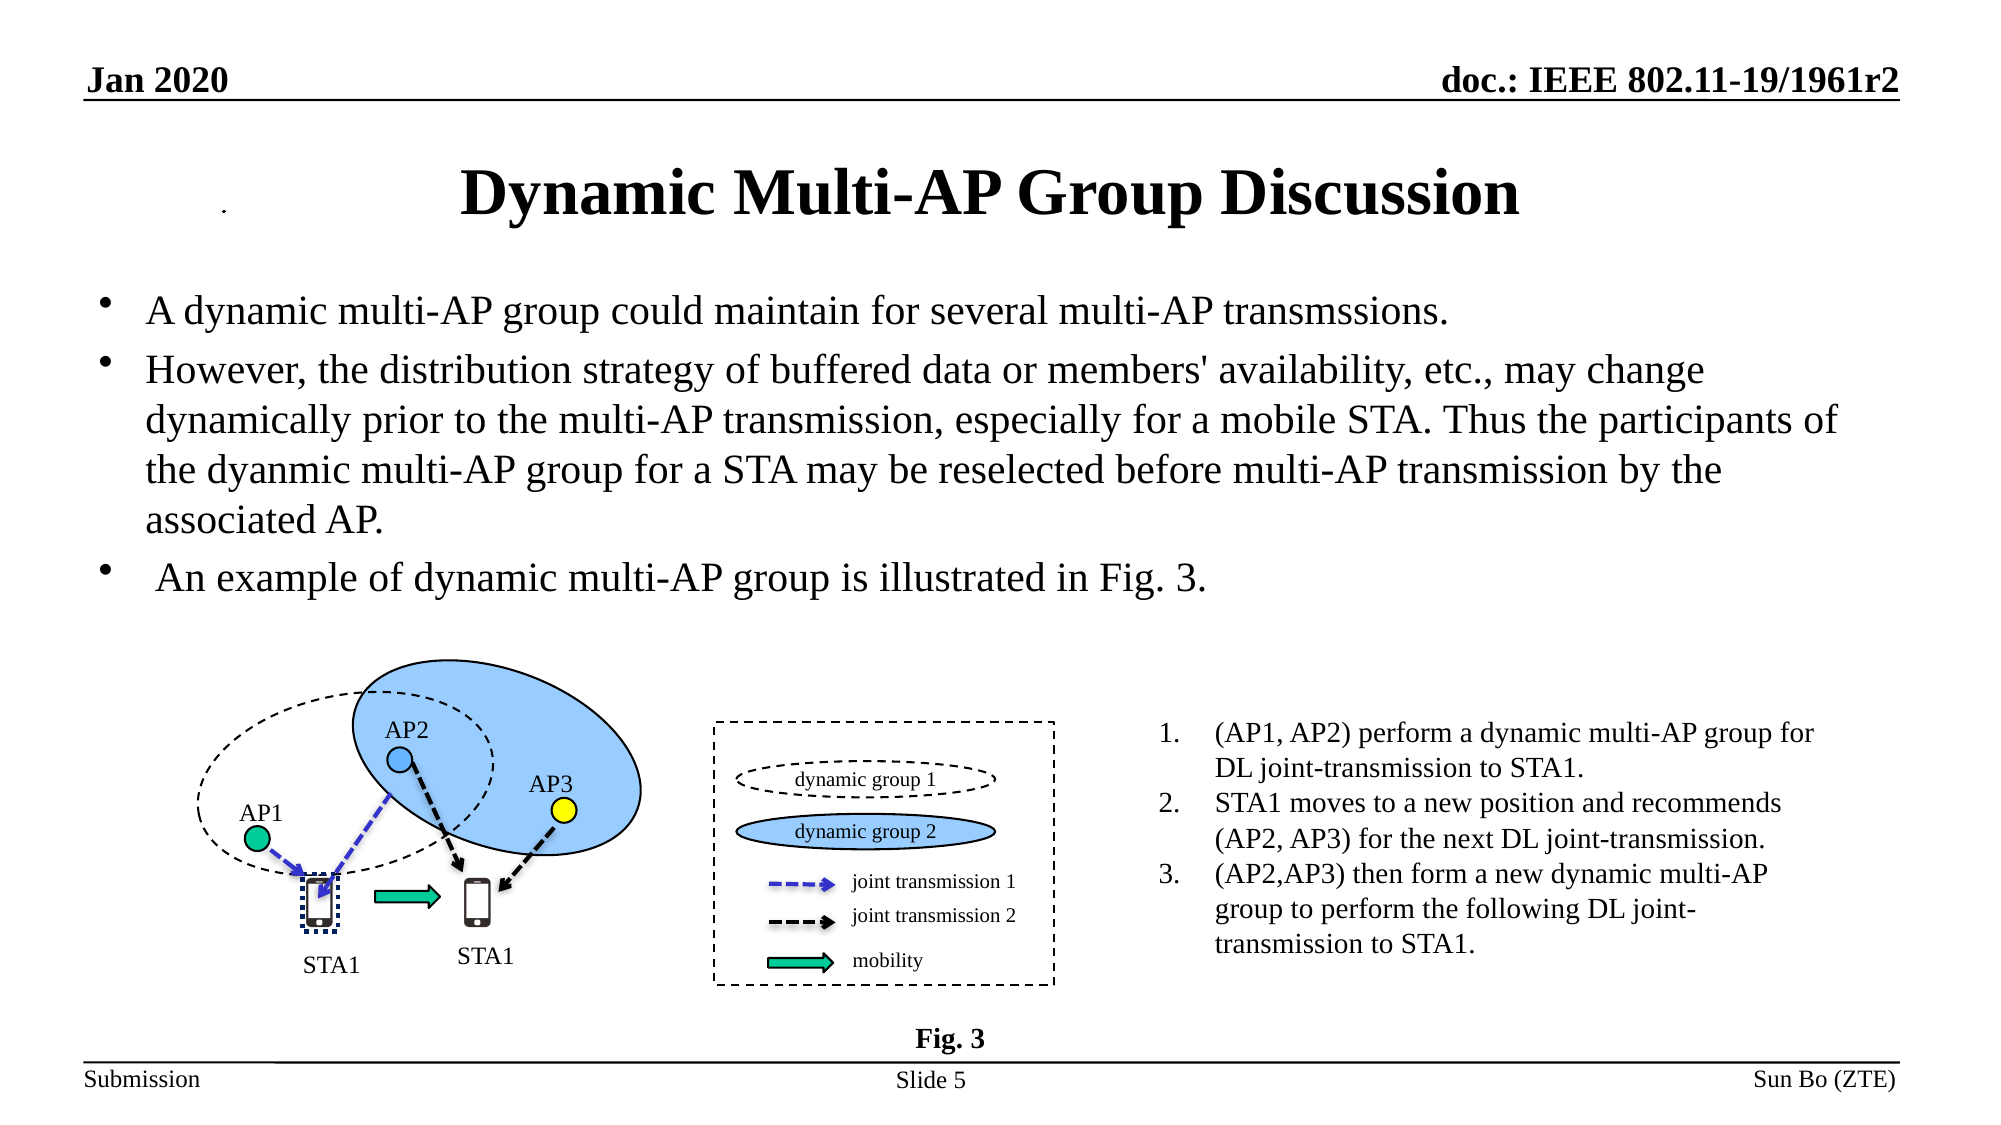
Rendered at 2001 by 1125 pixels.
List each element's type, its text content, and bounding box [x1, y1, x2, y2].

title Dynamic Multi-AP Group Discussion [83, 112, 1900, 263]
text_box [195, 669, 1075, 986]
list A dynamic multi-AP group could maintain for several multi-AP transmssions. However, the distribution strategy of buffered data or members' availability, etc., may change dynamically prior to the multi-AP transmission, especially for a mobile STA. Thus the participants of the dyanmic multi-AP group for a STA may be reselected before multi-AP transmission by the associated AP. An example of dynamic multi-AP group is illustrated in Fig. 3. [83, 275, 1900, 642]
text_box (AP1, AP2) perform a dynamic multi-AP group for DL joint-transmission to STA1. STA1 moves to a new position and recommends (AP2, AP3) for the next DL joint-transmission. (AP2,AP3) then form a new dynamic multi-AP group to perform the following DL joint-transmission to STA1. [1143, 706, 1846, 1040]
text_box Fig. 3 [900, 1012, 1013, 1063]
